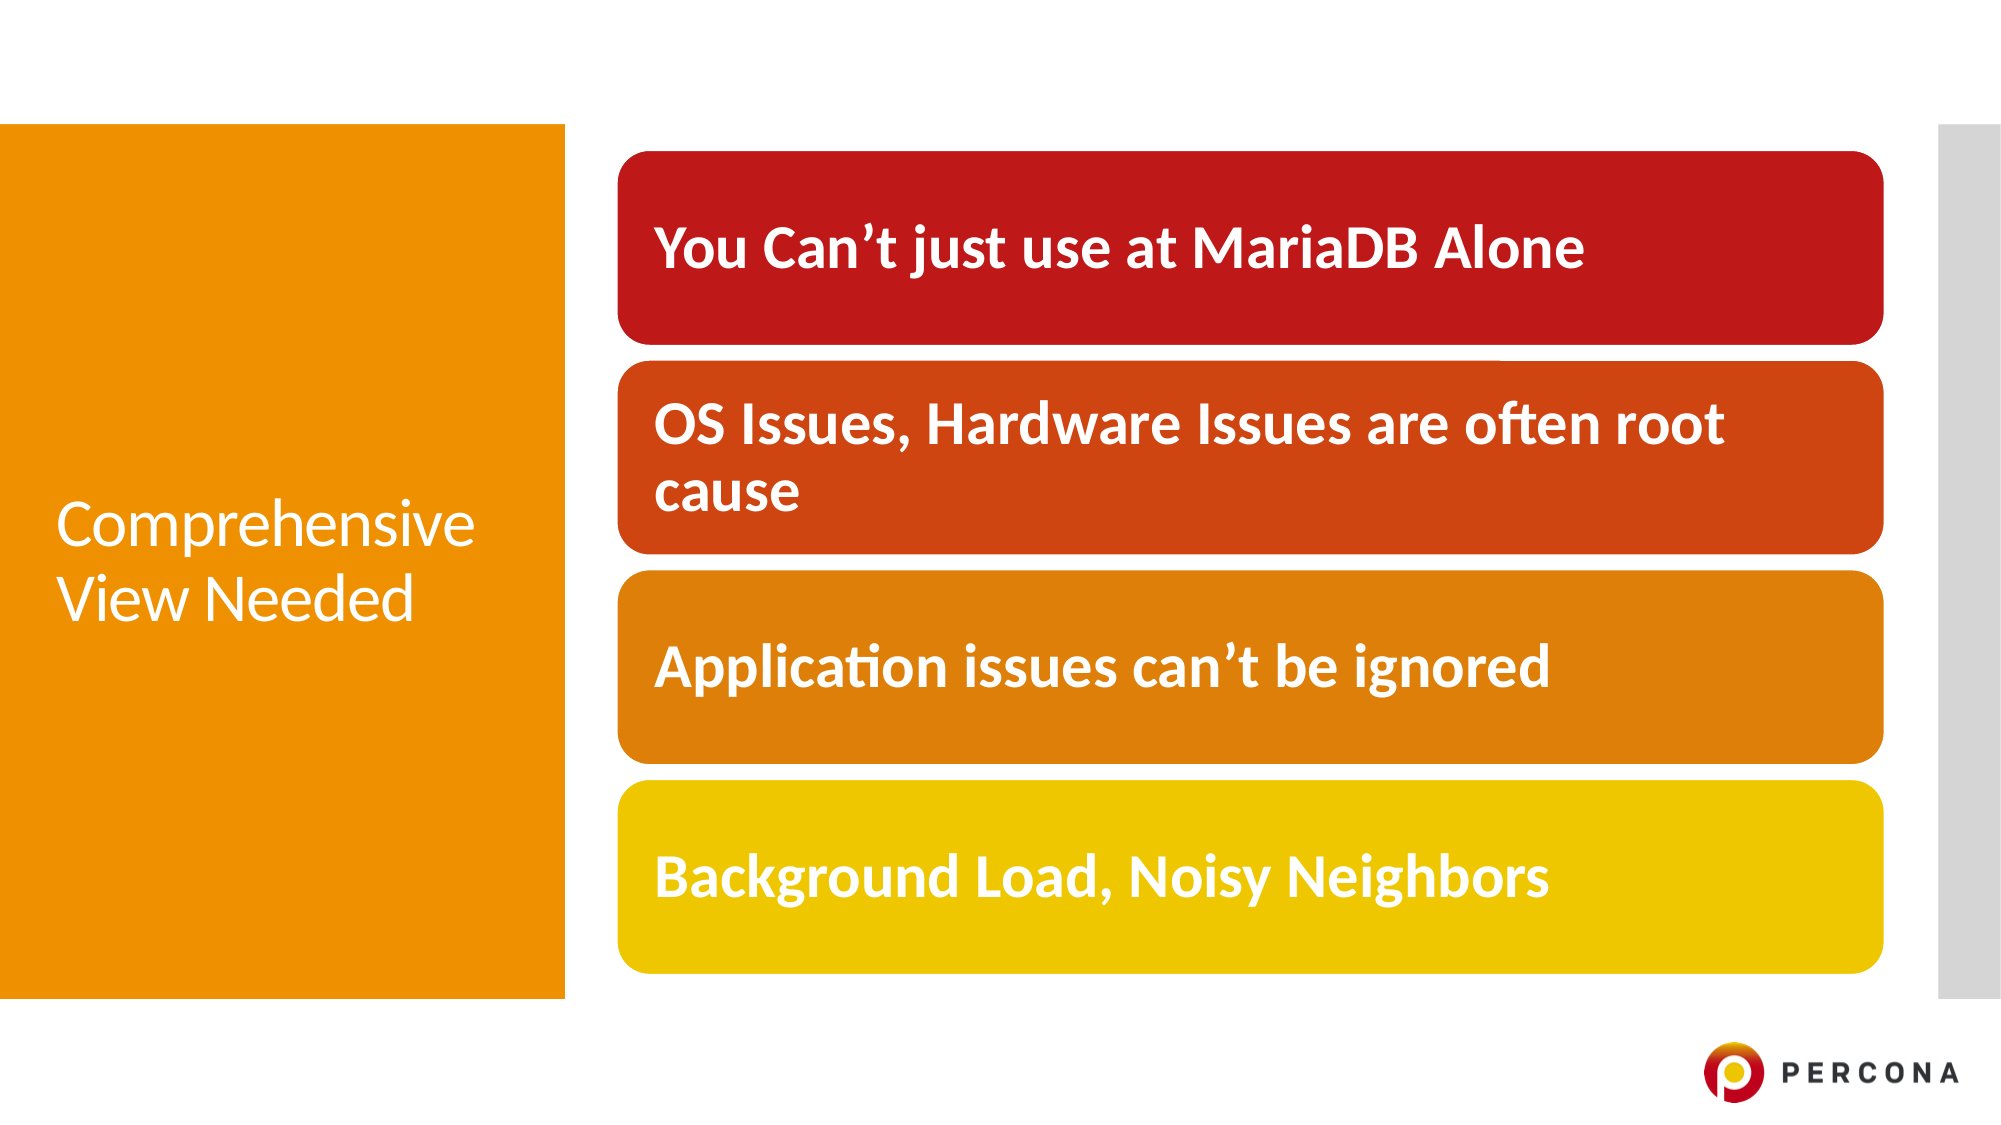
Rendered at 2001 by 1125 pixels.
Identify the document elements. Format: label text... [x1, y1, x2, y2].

text_box [1937, 124, 2000, 1000]
title Comprehensive View Needed [41, 184, 525, 940]
text_box [0, 124, 566, 1000]
picture [1704, 1042, 1959, 1103]
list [616, 145, 1885, 980]
